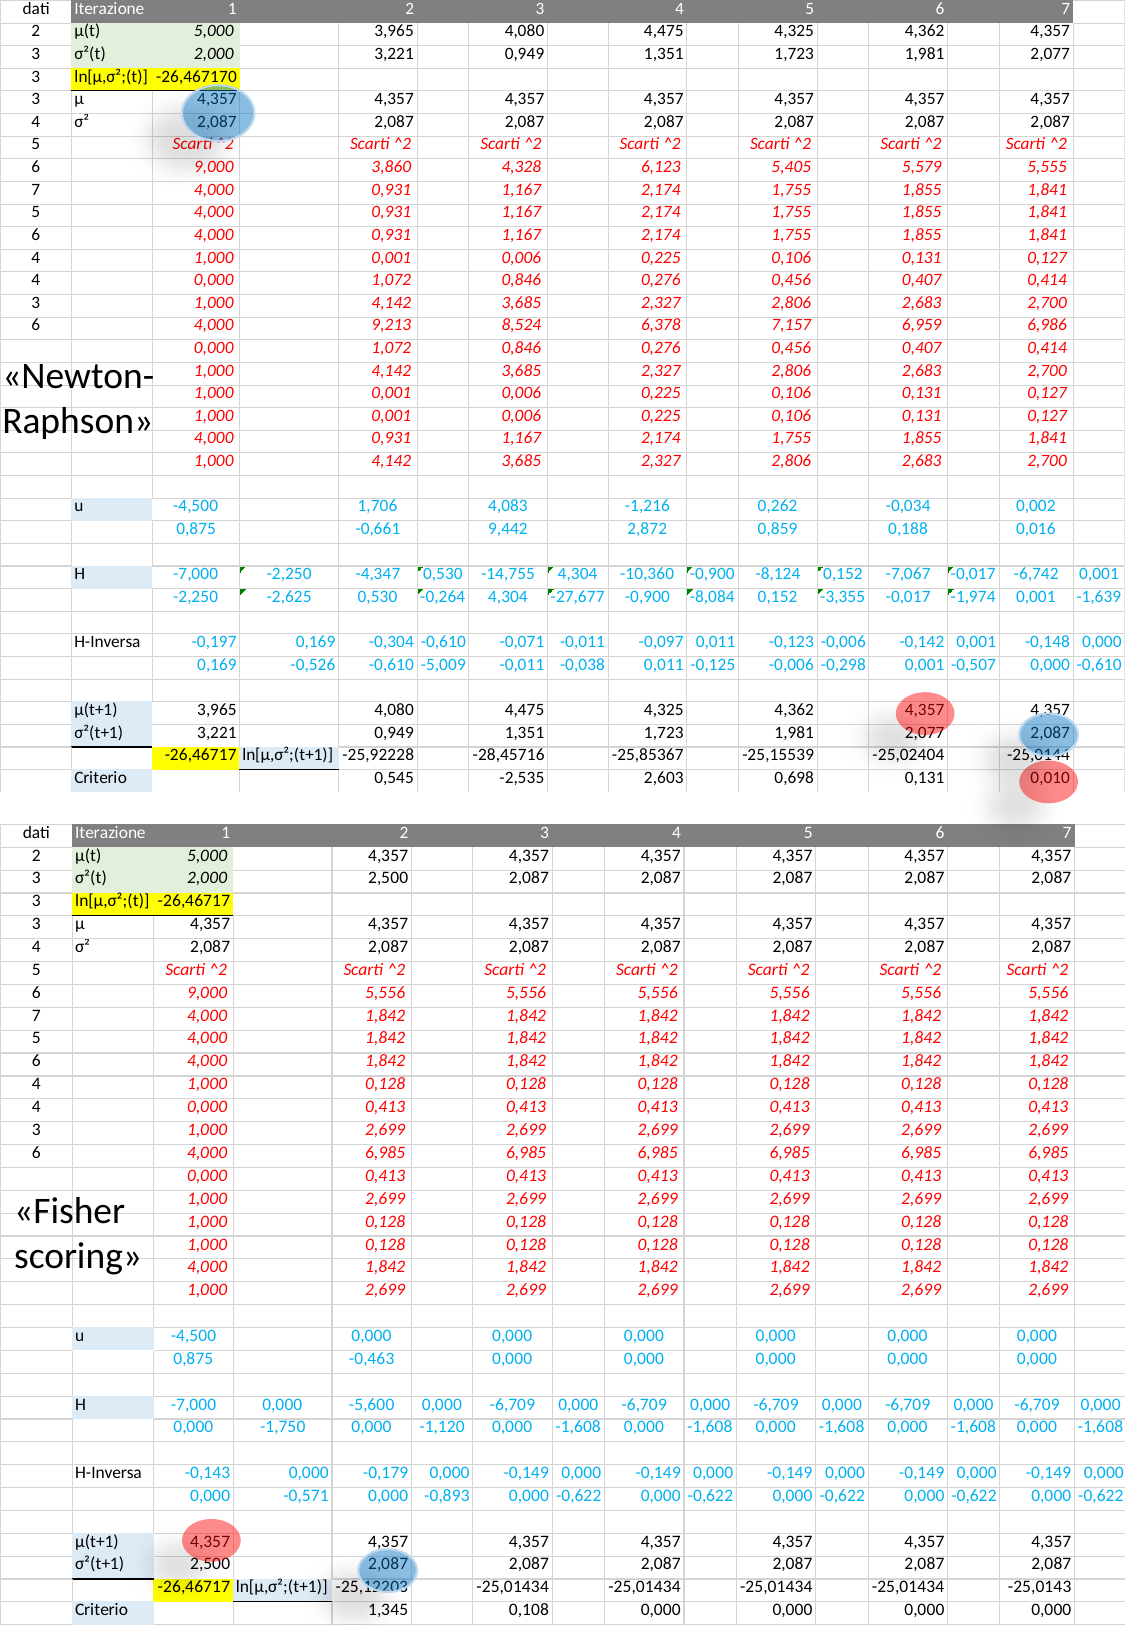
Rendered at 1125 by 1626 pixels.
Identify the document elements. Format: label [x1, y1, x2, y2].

text_box [1024, 793, 1075, 805]
picture [0, 823, 1125, 1625]
picture [0, 0, 1125, 793]
